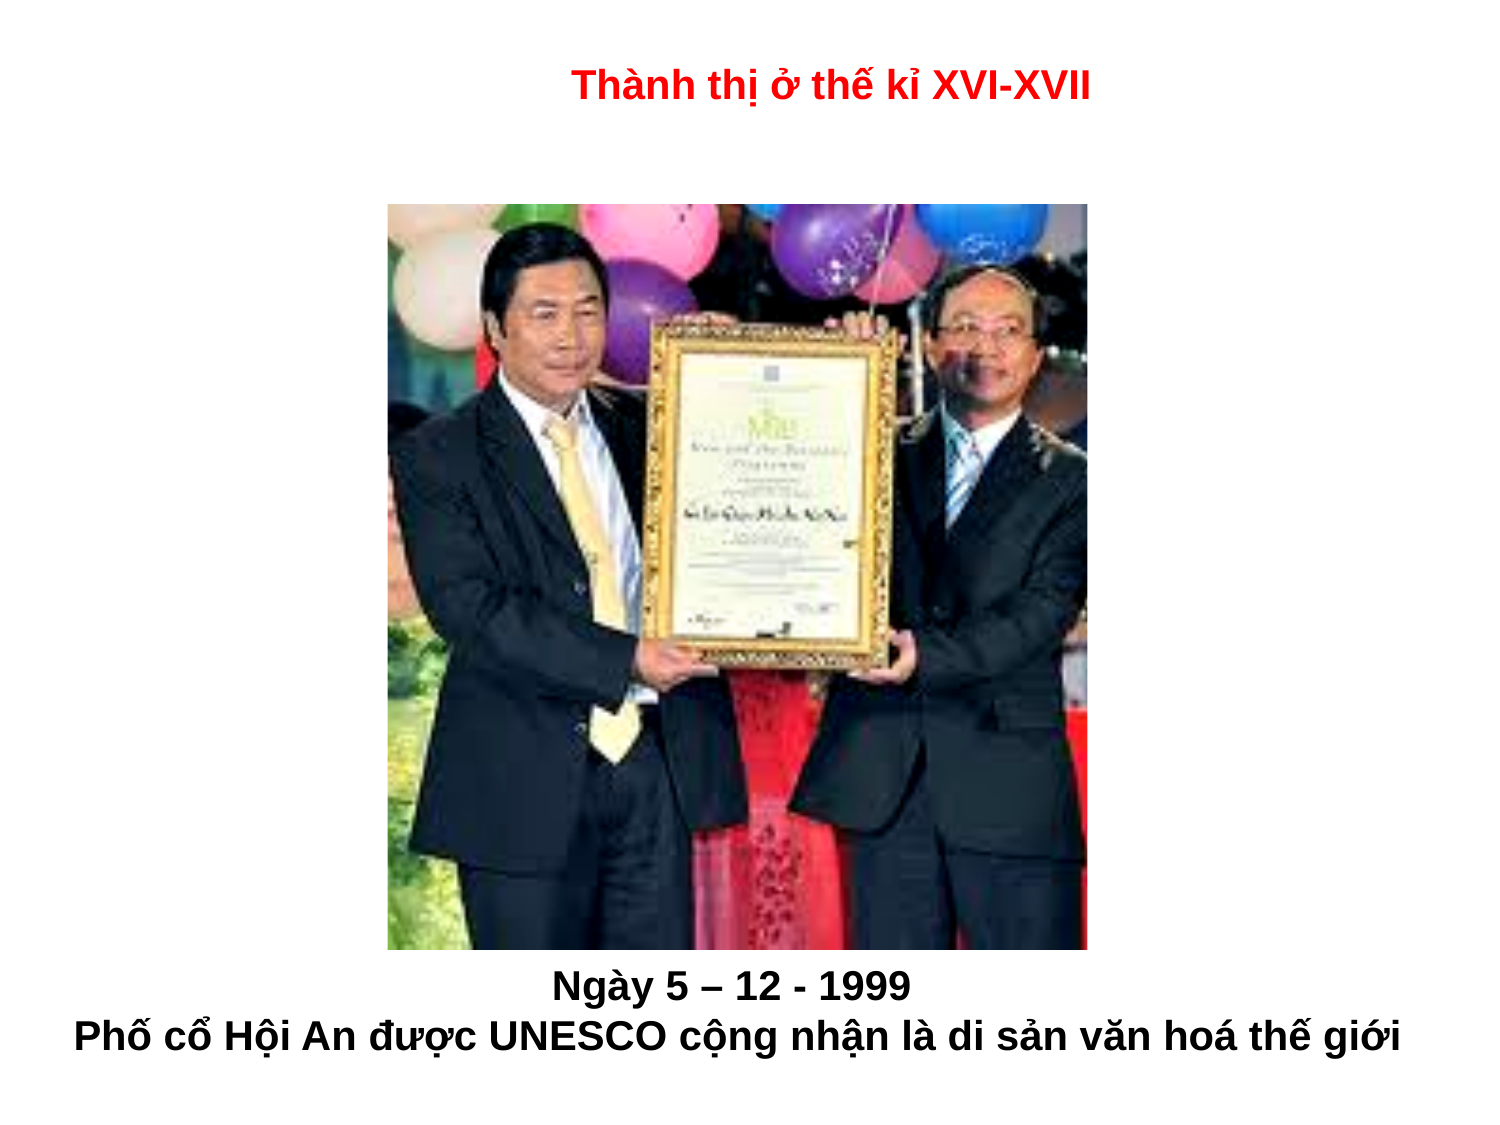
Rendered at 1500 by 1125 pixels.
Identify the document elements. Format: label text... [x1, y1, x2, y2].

text_box Thành thị ở thế kỉ XVI-XVII [349, 50, 1313, 115]
text_box Ngày 5 – 12 - 1999 Phố cổ Hội An được UNESCO cộng nhận là di sản văn hoá thế giới [0, 951, 1475, 1067]
picture [387, 204, 1088, 951]
